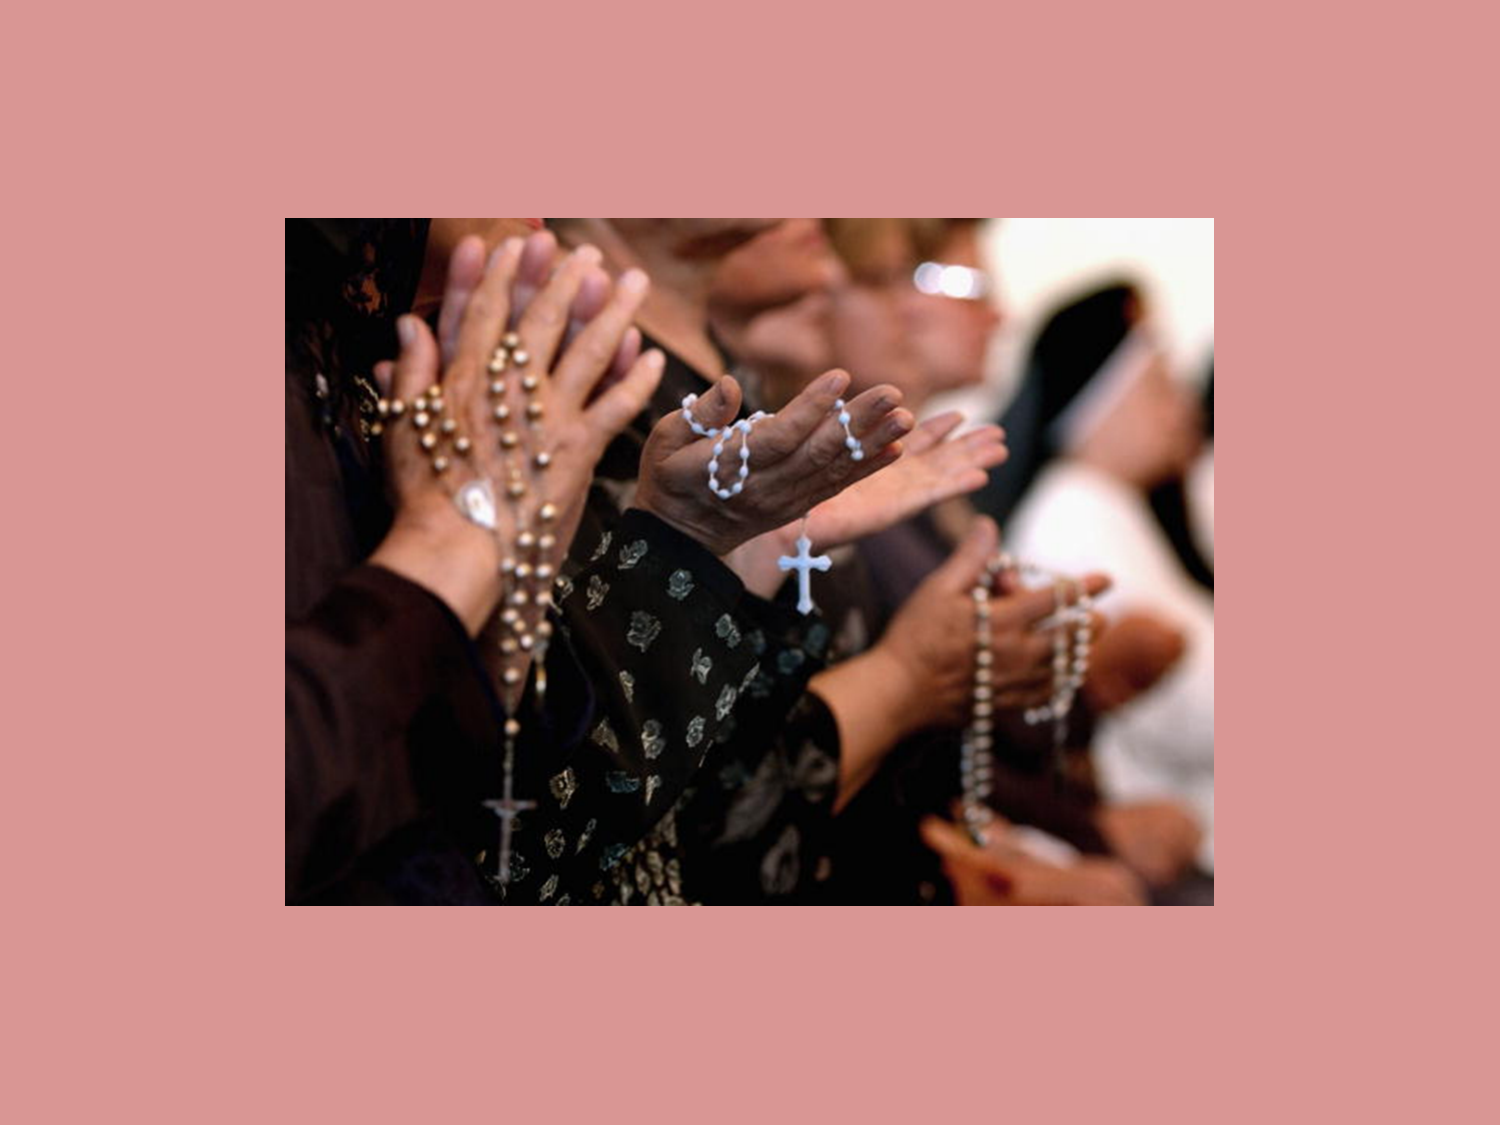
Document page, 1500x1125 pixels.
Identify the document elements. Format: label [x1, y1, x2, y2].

picture [285, 218, 1215, 907]
